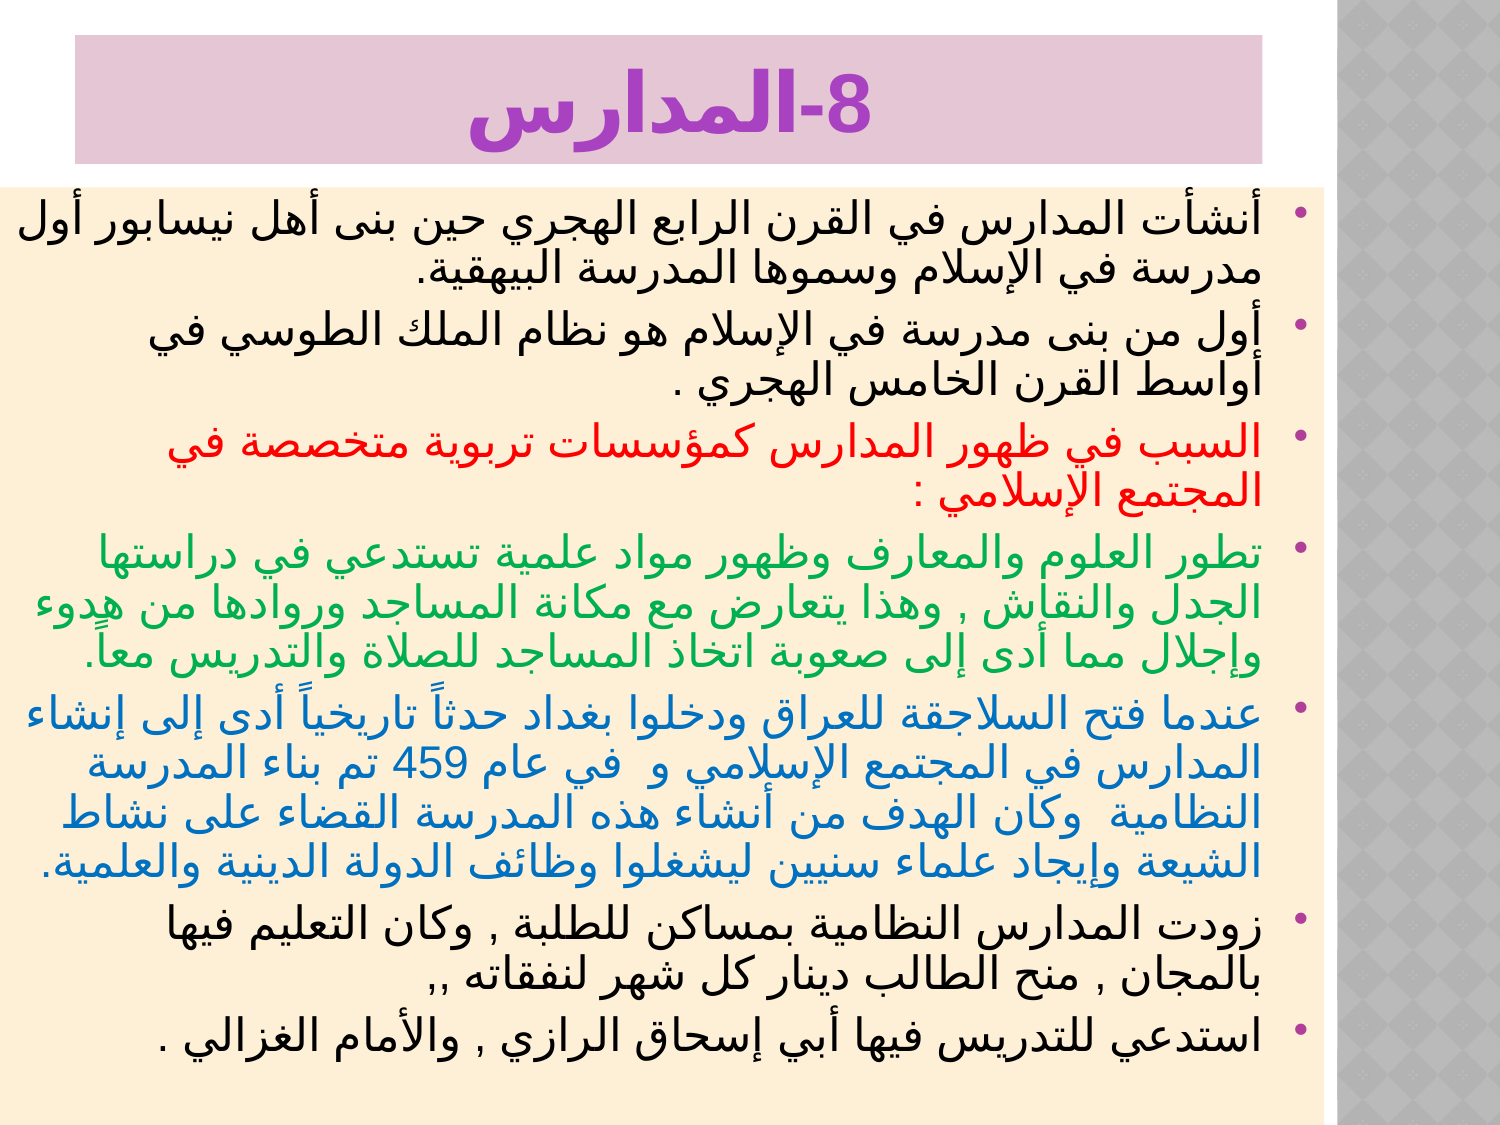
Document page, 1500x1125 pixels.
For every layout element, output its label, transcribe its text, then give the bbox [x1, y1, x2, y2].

list أنشأت المدارس في القرن الرابع الهجري حين بنى أهل نيسابور أول مدرسة في الإسلام وسموها المدرسة البيهقية. أول من بنى مدرسة في الإسلام هو نظام الملك الطوسي في أواسط القرن الخامس الهجري . السبب في ظهور المدارس كمؤسسات تربوية متخصصة في المجتمع الإسلامي : تطور العلوم والمعارف وظهور مواد علمية تستدعي في دراستها الجدل والنقاش , وهذا يتعارض مع مكانة المساجد وروادها من هدوء وإجلال مما أدى إلى صعوبة اتخاذ المساجد للصلاة والتدريس معاً. عندما فتح السلاجقة للعراق ودخلوا بغداد حدثاً تاريخياً أدى إلى إنشاء المدارس في المجتمع الإسلامي و في عام 459 تم بناء المدرسة النظامية وكان الهدف من أنشاء هذه المدرسة القضاء على نشاط الشيعة وإيجاد علماء سنيين ليشغلوا وظائف الدولة الدينية والعلمية. زودت المدارس النظامية بمساكن للطلبة , وكان التعليم فيها بالمجان , منح الطالب دينار كل شهر لنفقاته ,, استدعي للتدريس فيها أبي إسحاق الرازي , والأمام الغزالي . [0, 187, 1325, 1125]
title 8-المدارس [75, 35, 1263, 164]
